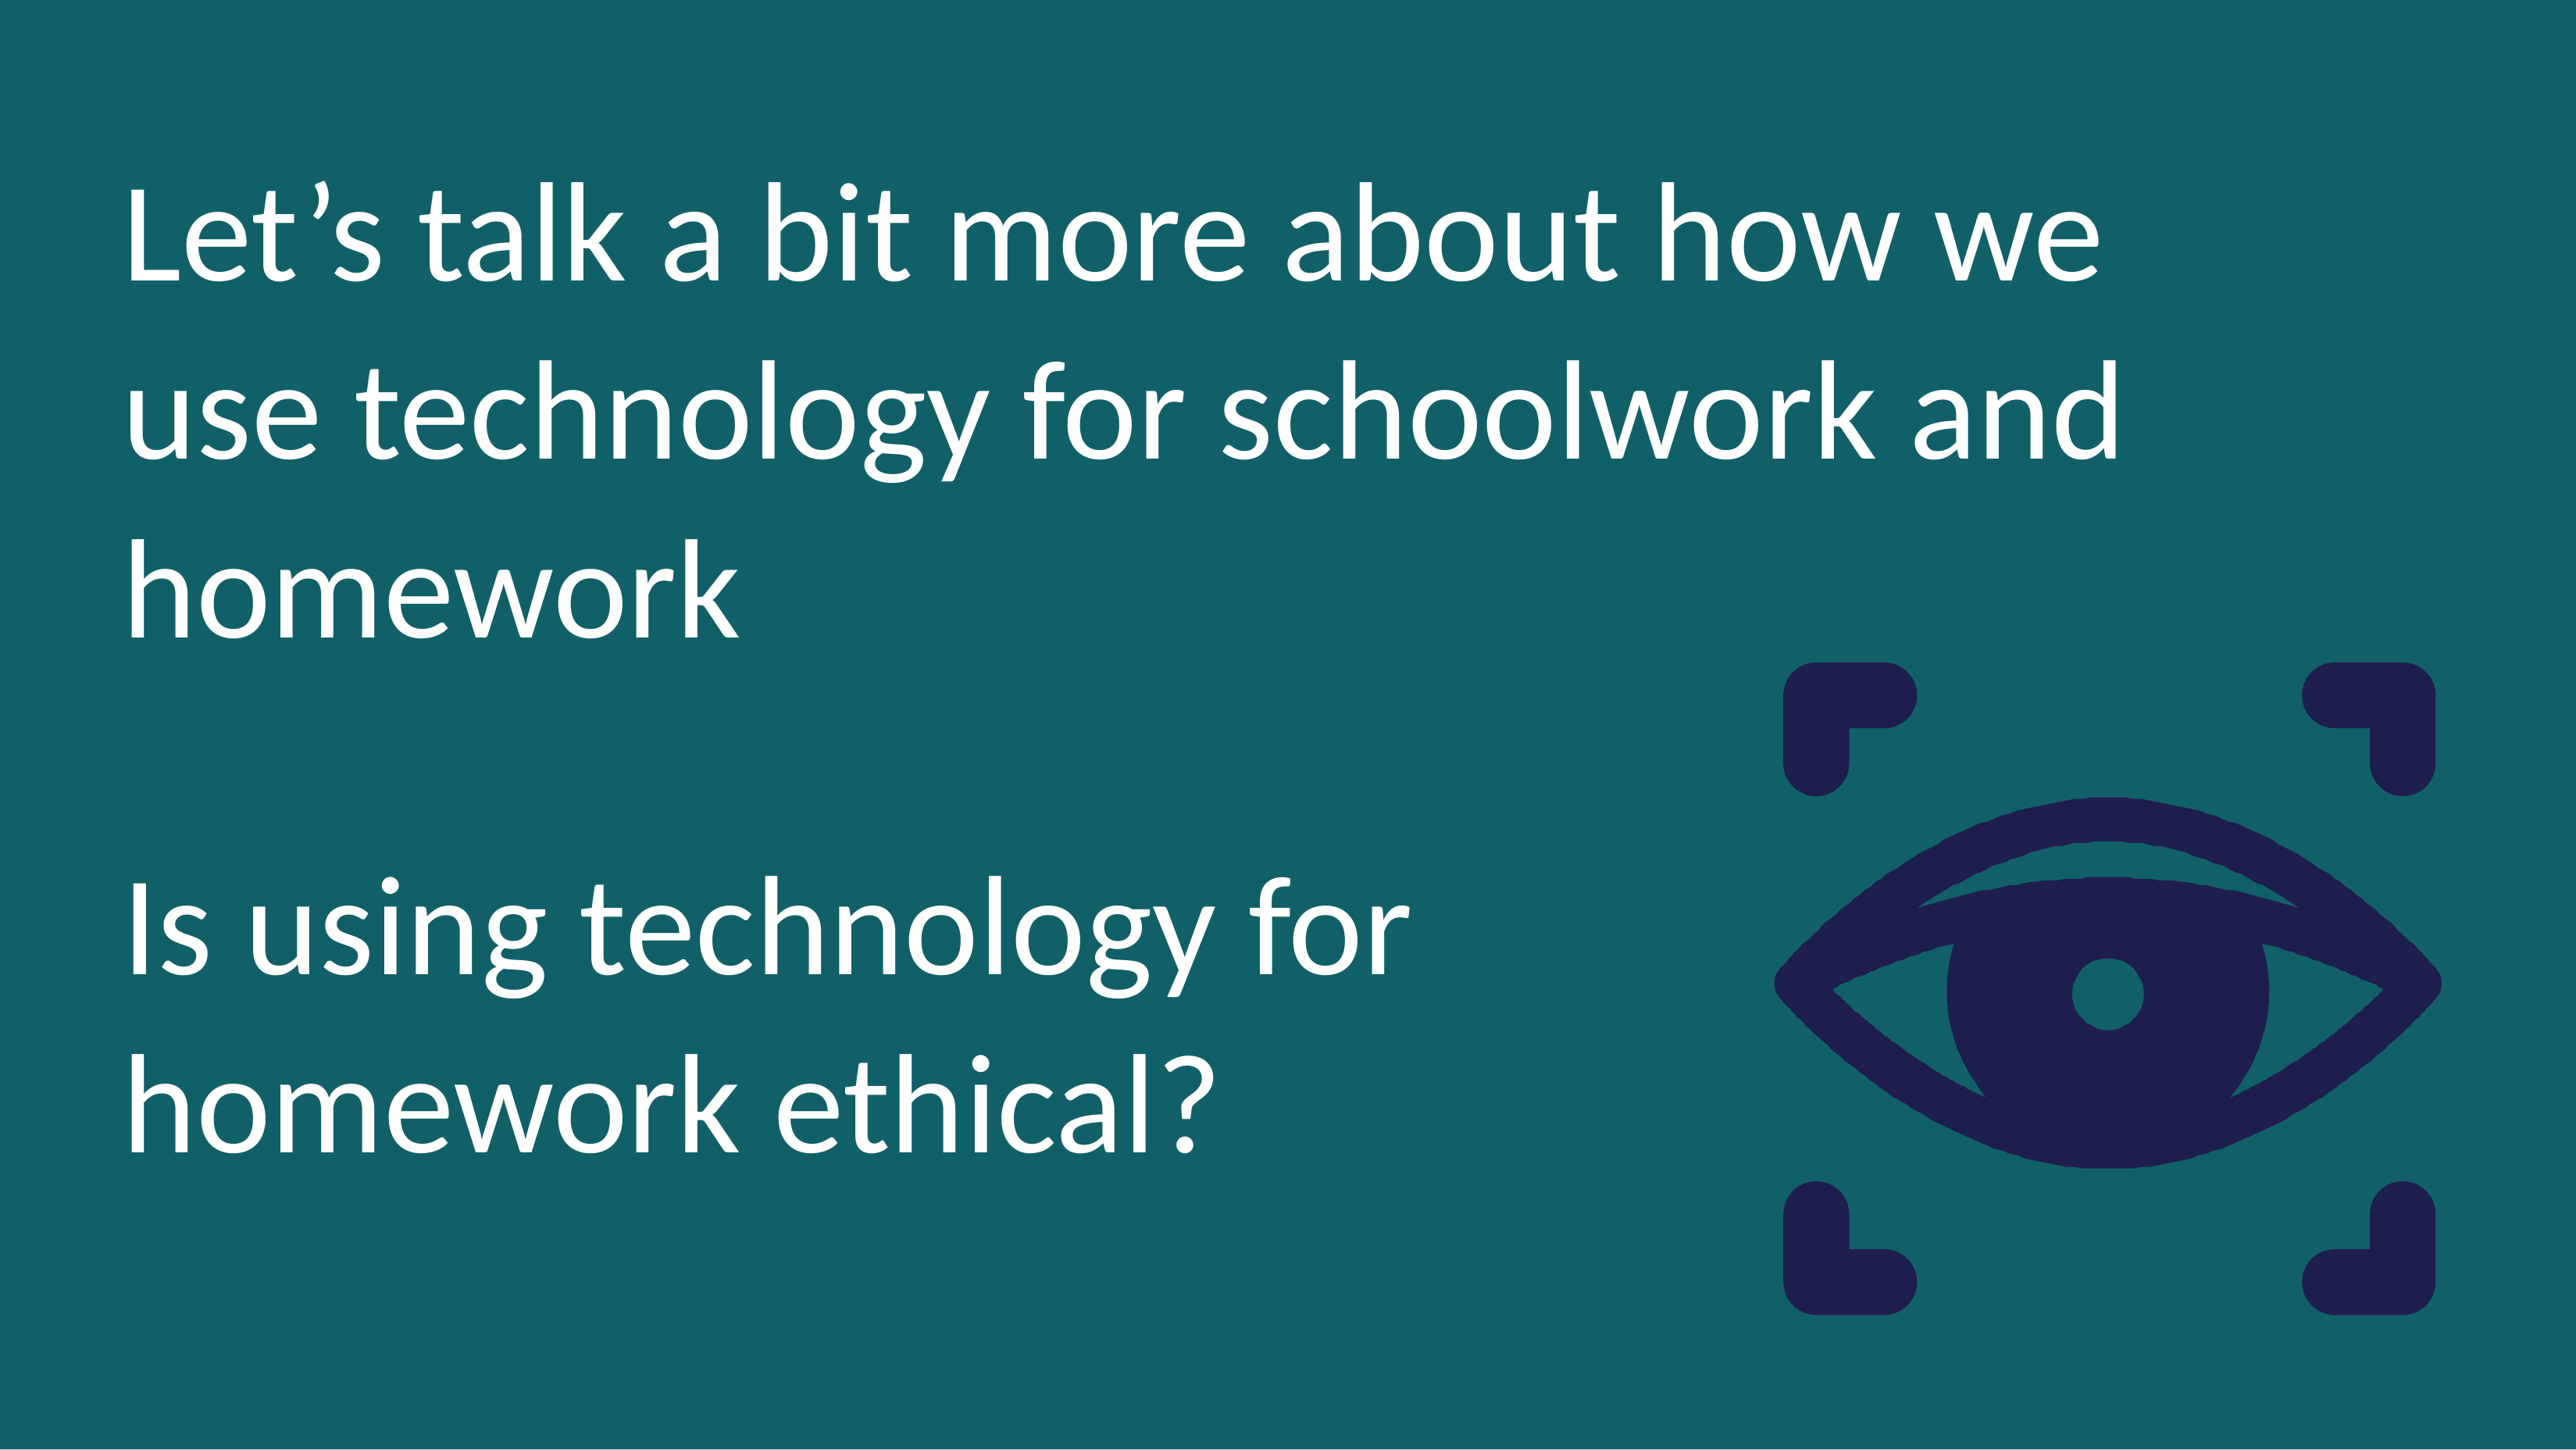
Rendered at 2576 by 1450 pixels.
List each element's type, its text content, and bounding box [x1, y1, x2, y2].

text_box [2302, 662, 2436, 797]
text_box Let’s talk a bit more about how we use technology for schoolwork and homework Is using technology for homework ethical? [120, 129, 2275, 1181]
text_box [1774, 797, 2442, 1169]
text_box [1783, 1180, 1918, 1316]
text_box [1783, 662, 1918, 797]
text_box [2302, 1180, 2436, 1316]
